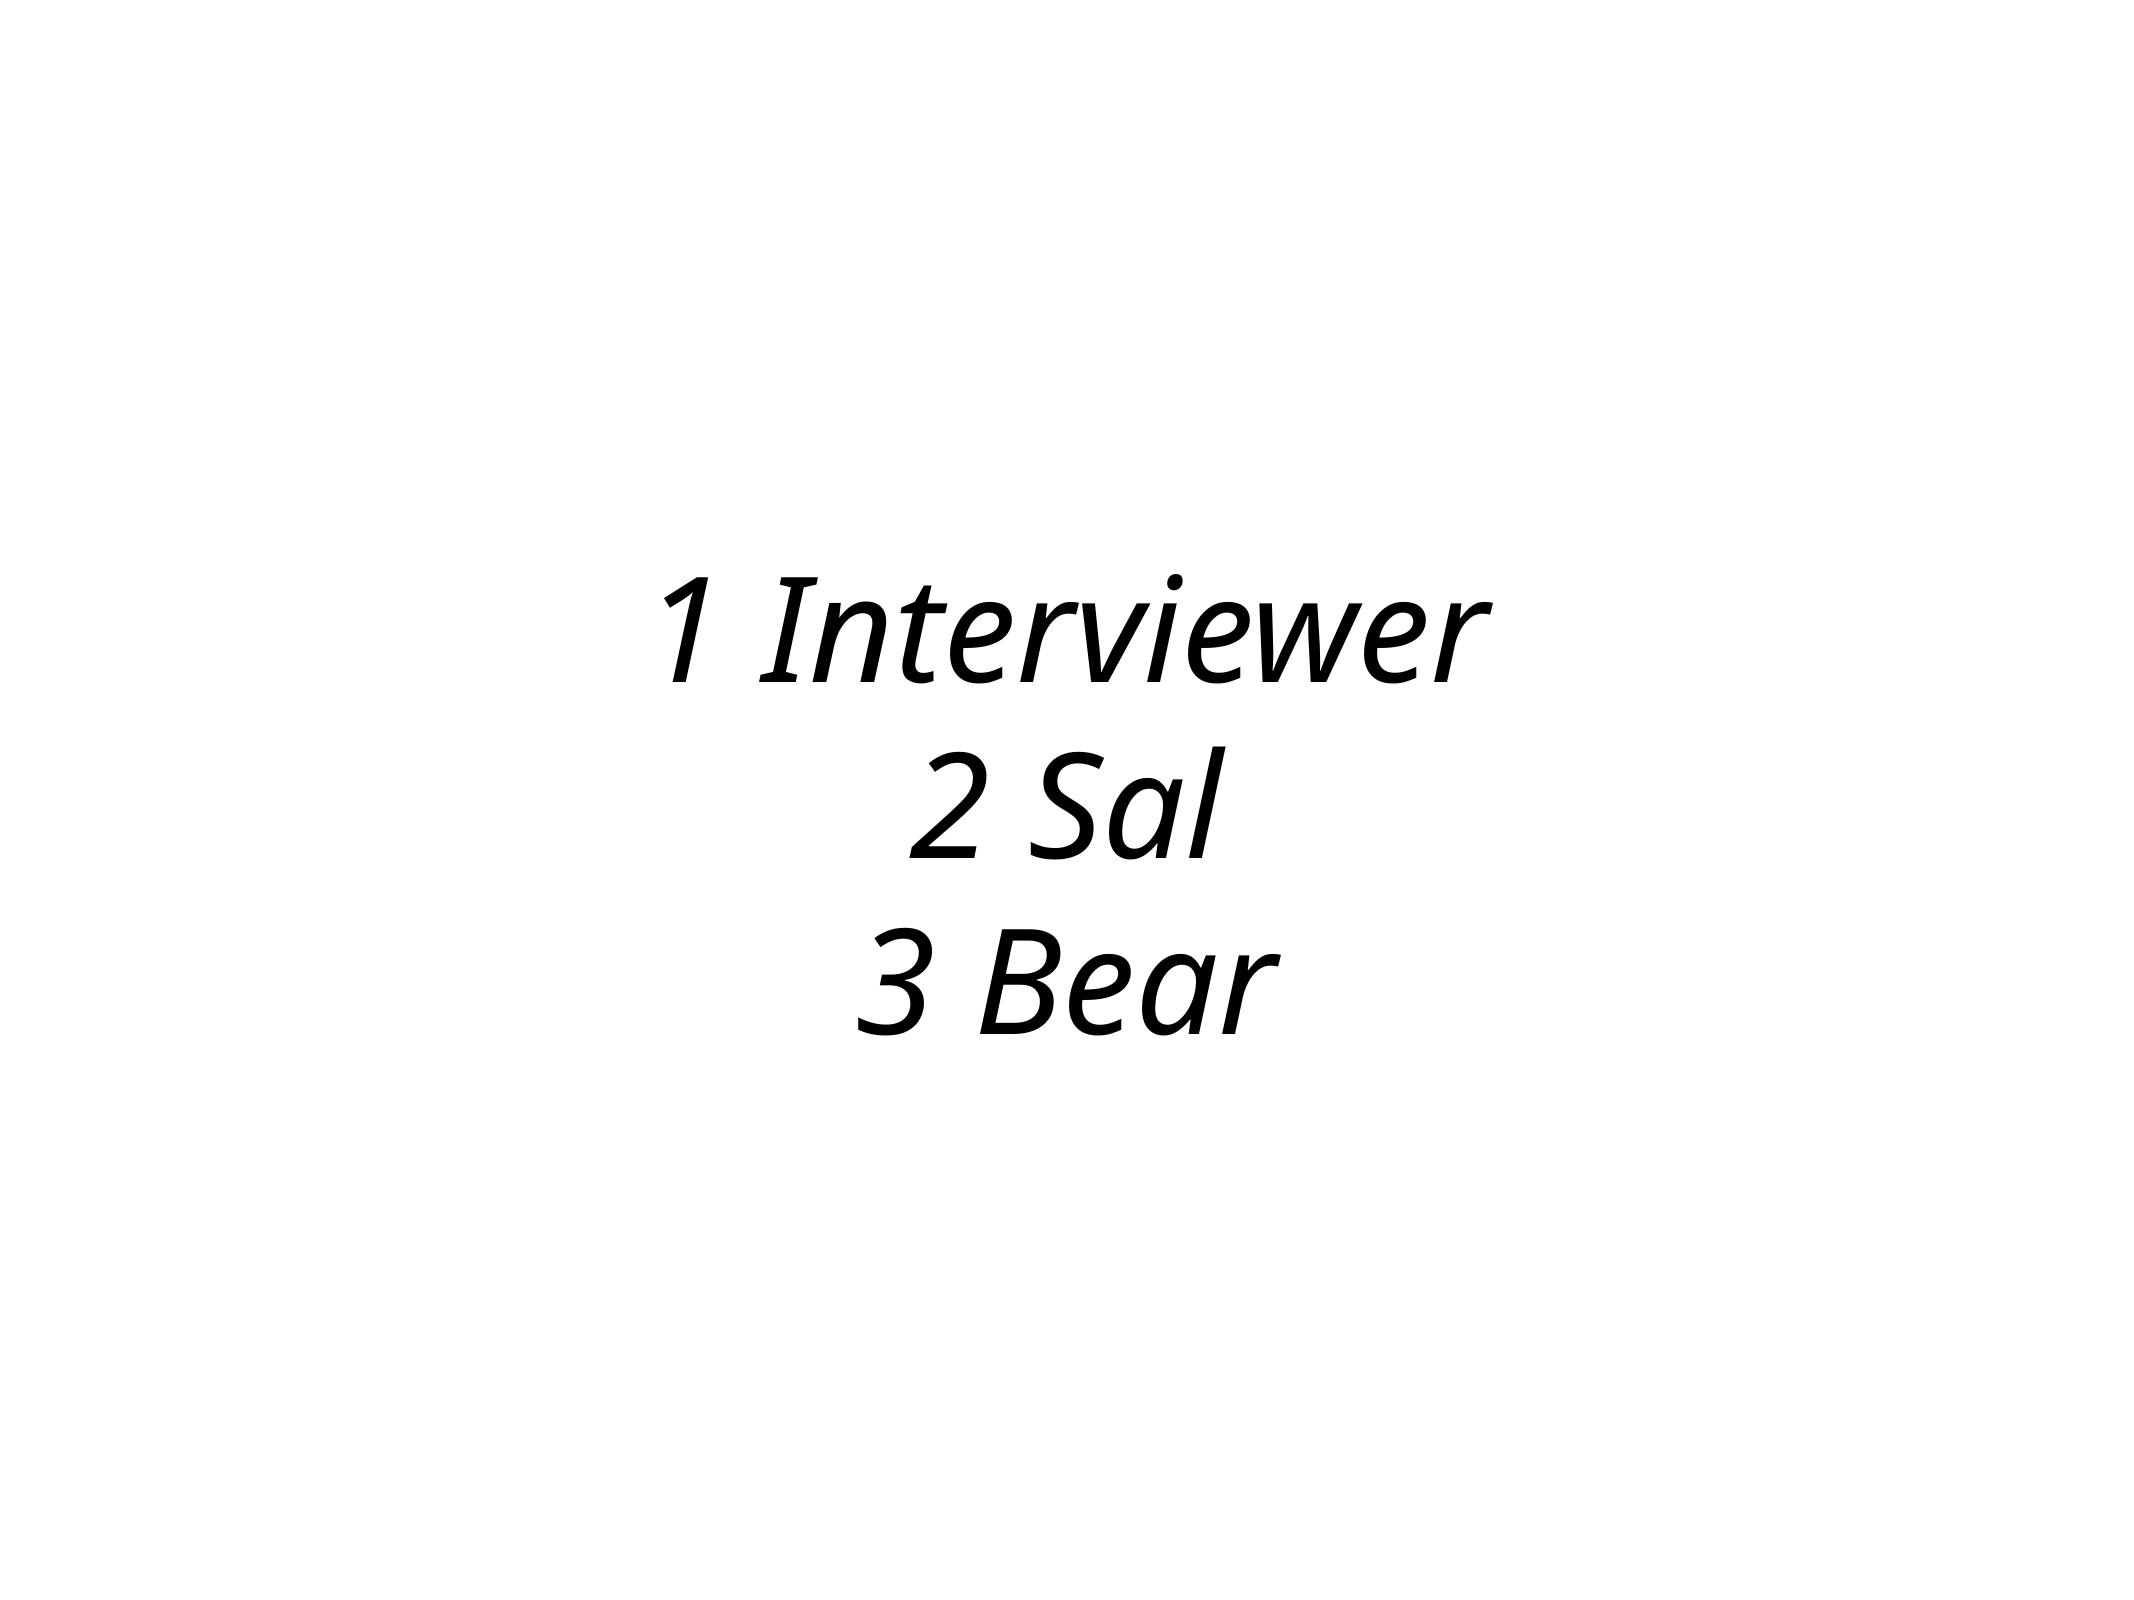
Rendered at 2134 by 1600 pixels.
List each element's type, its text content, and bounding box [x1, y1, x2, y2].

title 1 Interviewer 2 Sal 3 Bear [207, 528, 1926, 1072]
